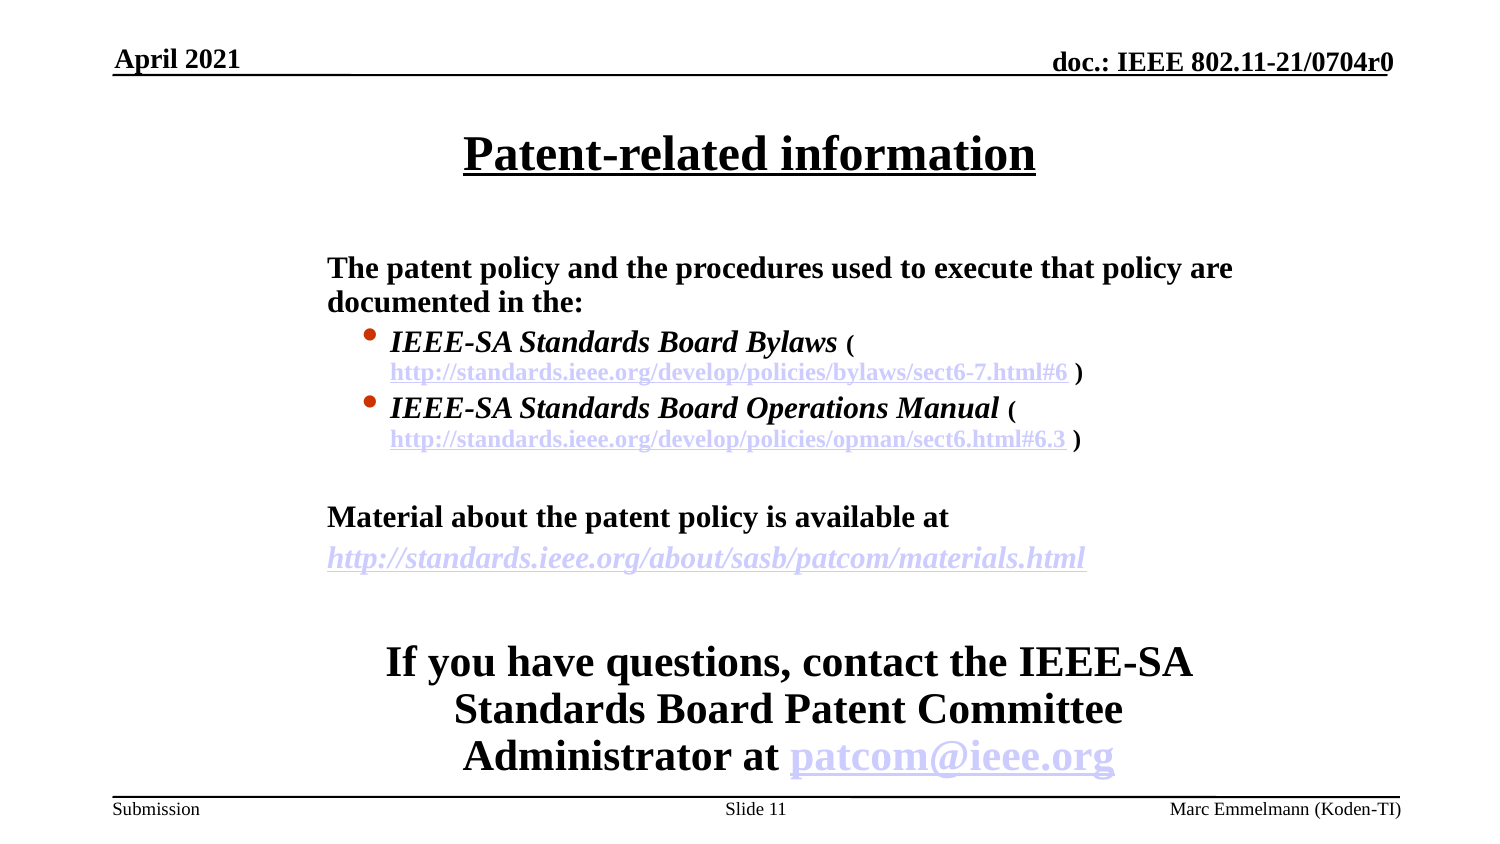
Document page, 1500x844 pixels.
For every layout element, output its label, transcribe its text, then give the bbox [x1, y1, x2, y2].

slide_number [114, 40, 423, 75]
slide_number Slide 11 [712, 796, 800, 842]
footer Marc Emmelmann (Koden-TI) [878, 796, 1402, 820]
title Patent-related information [112, 84, 1388, 216]
list The patent policy and the procedures used to execute that policy are documented in the: IEEE-SA Standards Board Bylaws (http://standards.ieee.org/develop/policies/bylaws/sect6-7.html#6 ) IEEE-SA Standards Board Operations Manual (http://standards.ieee.org/develop/policies/opman/sect6.html#6.3 ) Material about the patent policy is available at http://standards.ieee.org/about/sasb/patcom/materials.html If you have questions, contact the IEEE-SA Standards Board Patent Committee Administrator at patcom@ieee.org [234, 224, 1266, 732]
